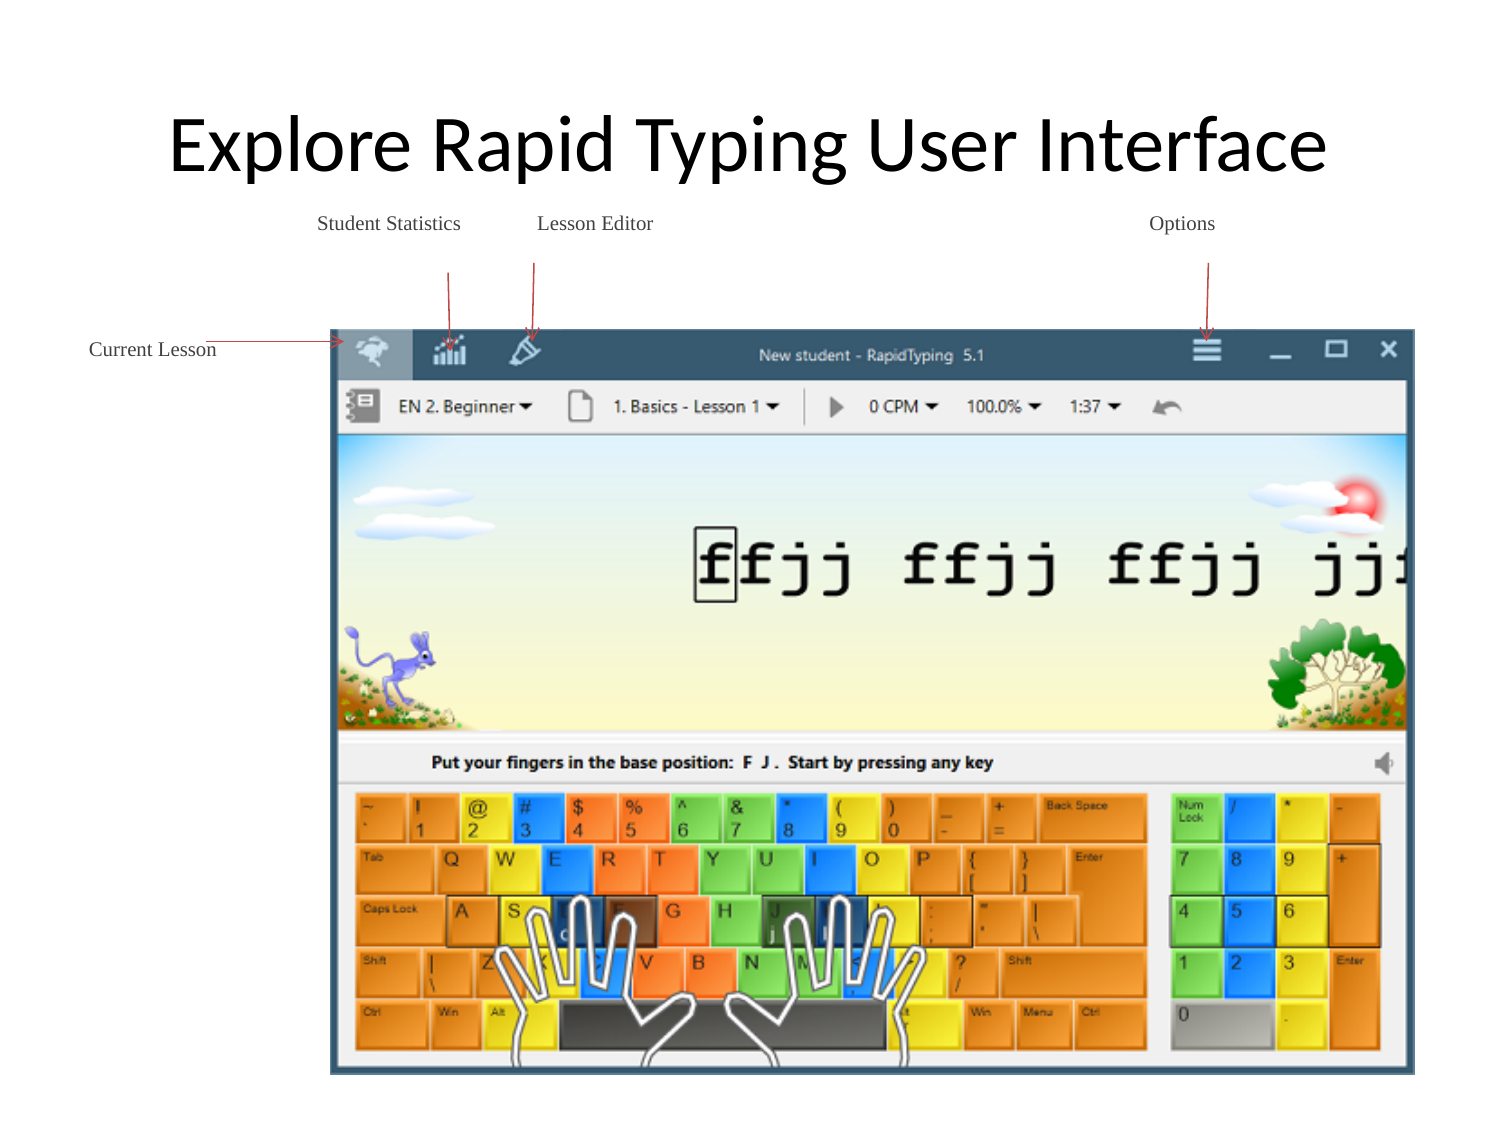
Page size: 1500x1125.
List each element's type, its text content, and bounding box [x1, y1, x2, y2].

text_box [73, 199, 1415, 1076]
title Explore Rapid Typing User Interface [75, 45, 1425, 233]
